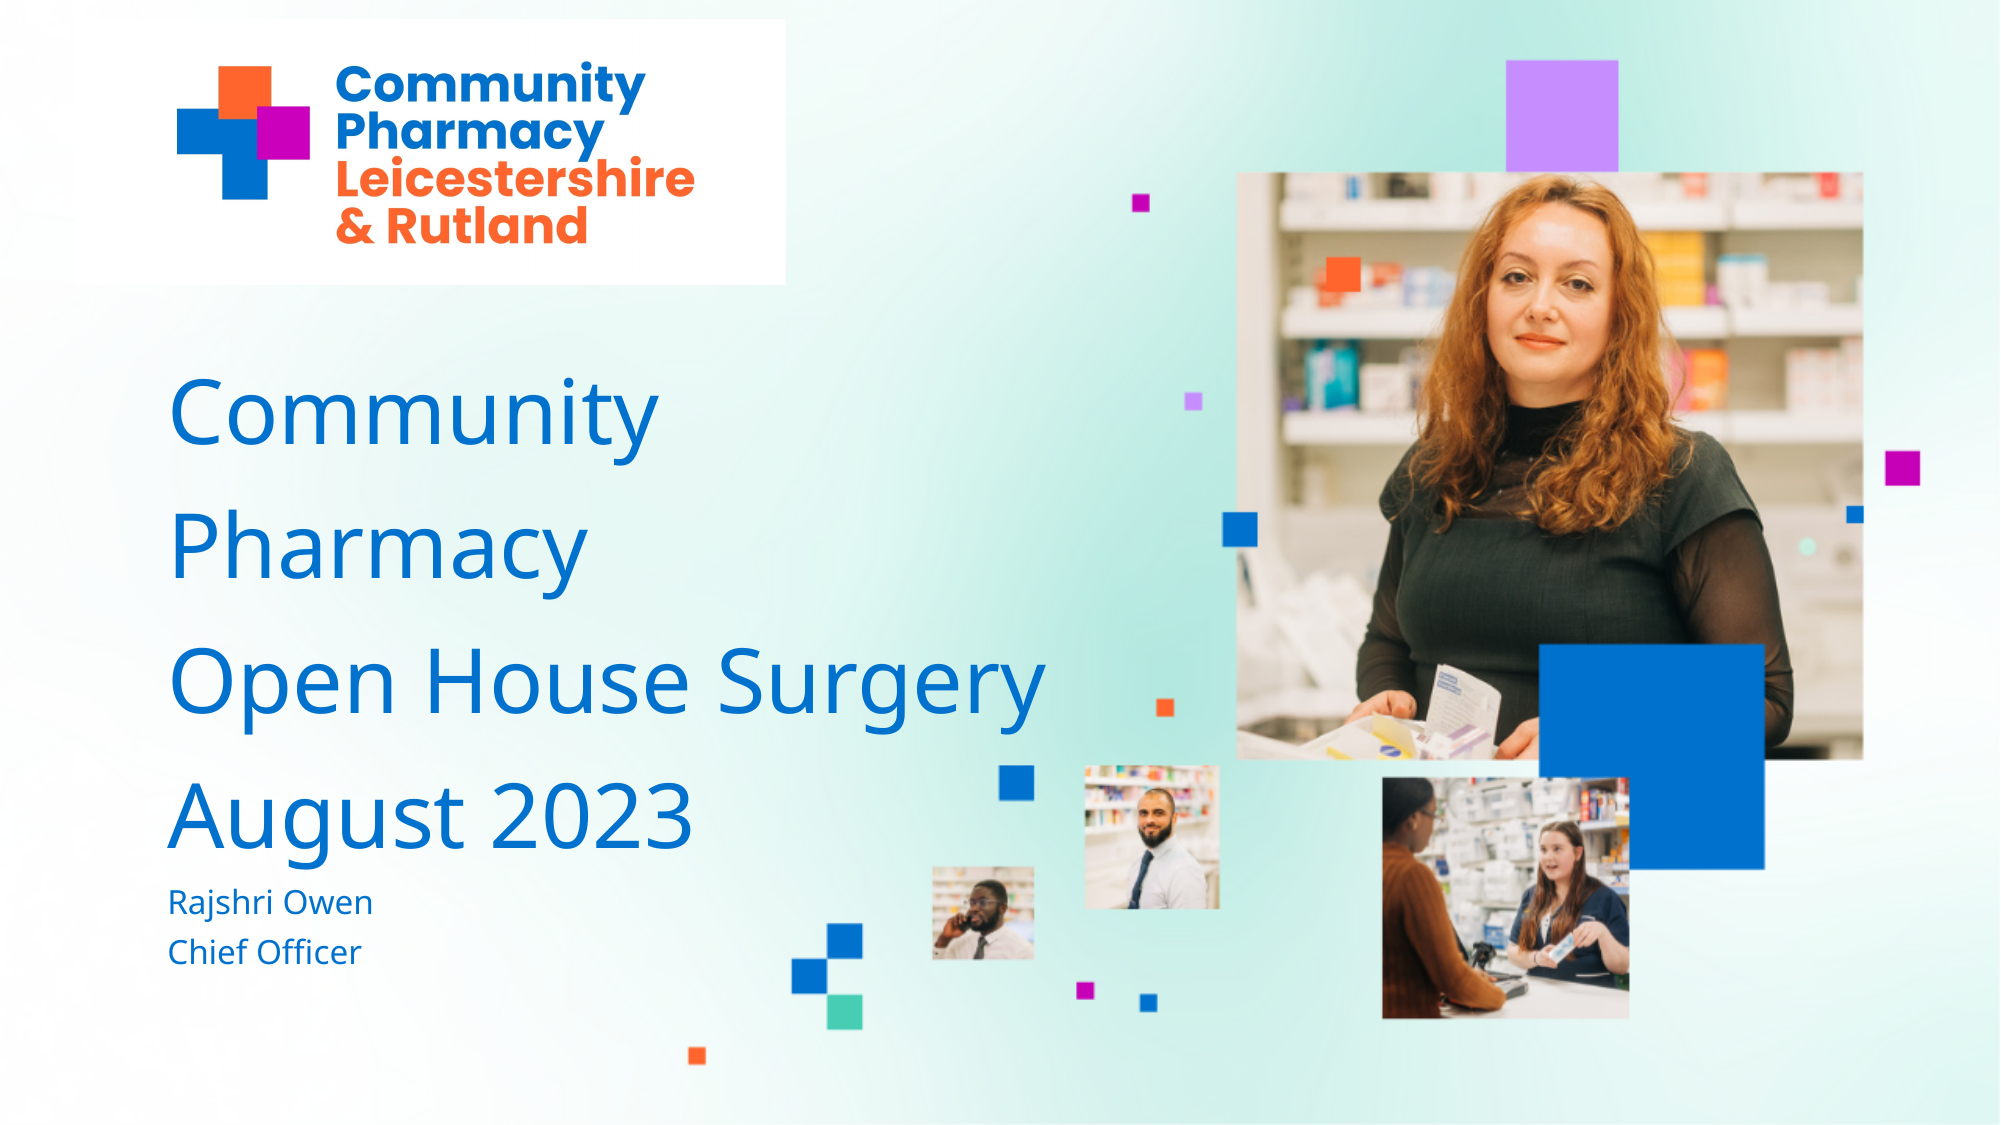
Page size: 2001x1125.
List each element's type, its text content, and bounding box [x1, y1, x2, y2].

title Community Pharmacy Open House Surgery August 2023 Rajshri Owen Chief Officer [152, 284, 1094, 1025]
picture [0, 0, 2000, 1125]
